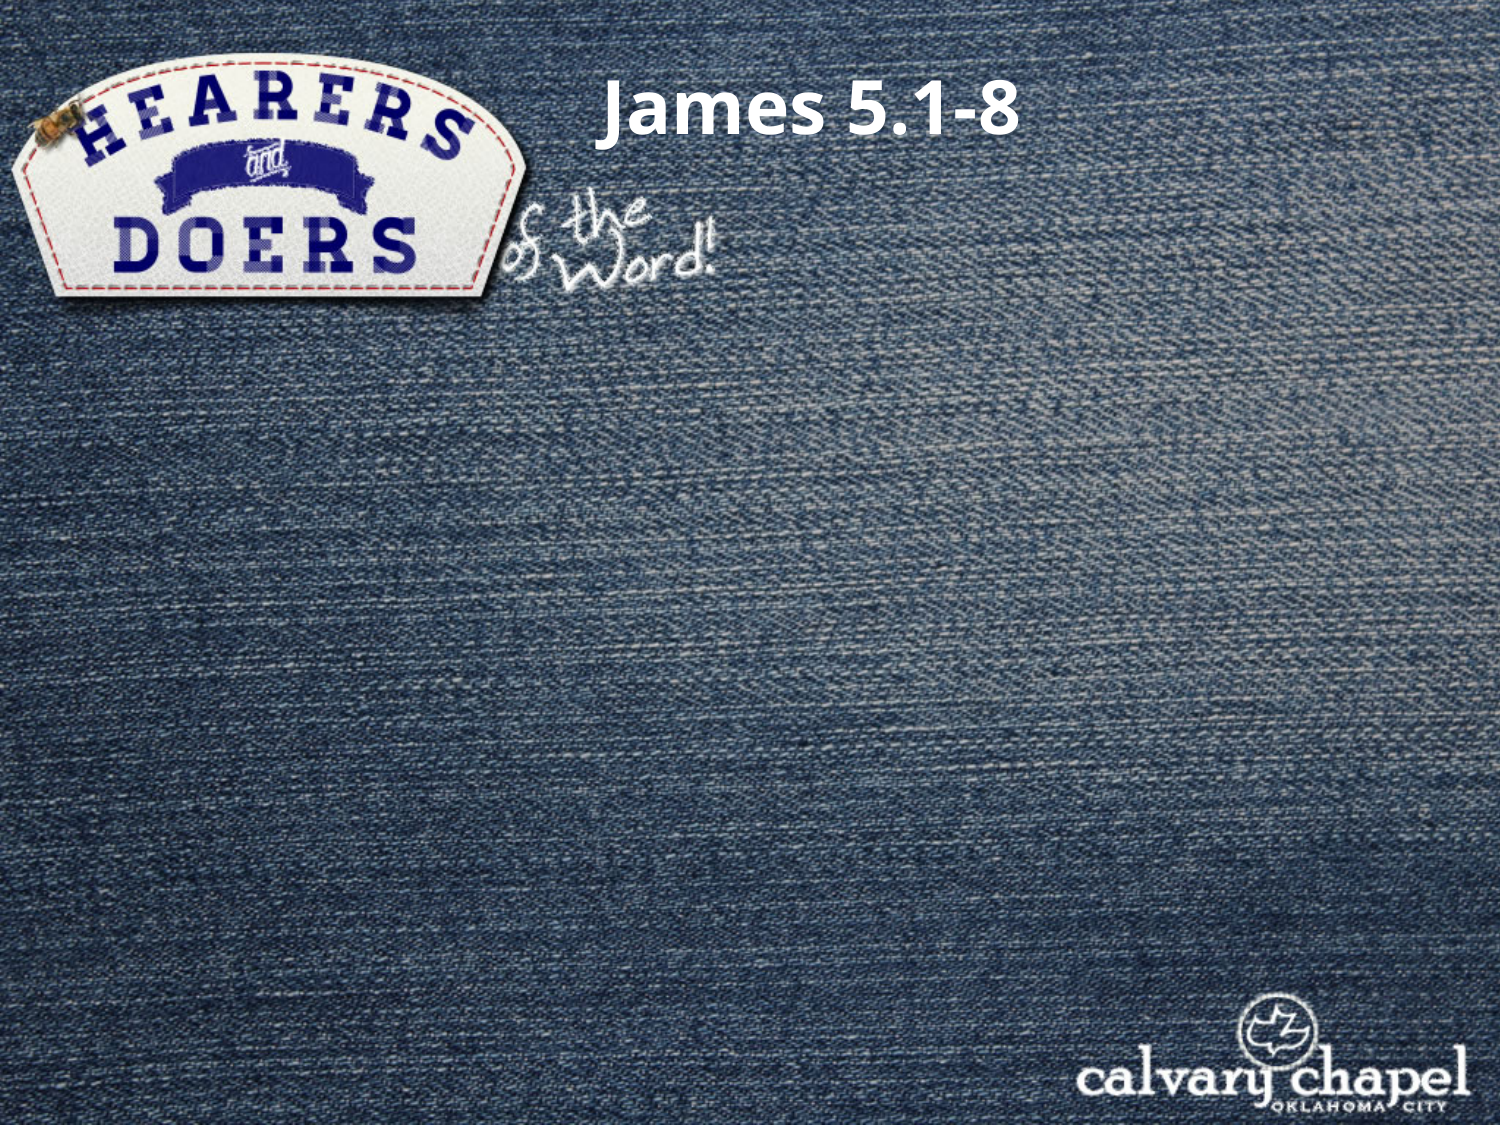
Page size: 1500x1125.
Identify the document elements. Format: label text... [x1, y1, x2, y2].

picture [0, 0, 1500, 1125]
text_box James 5.1-8 [587, 51, 1402, 157]
